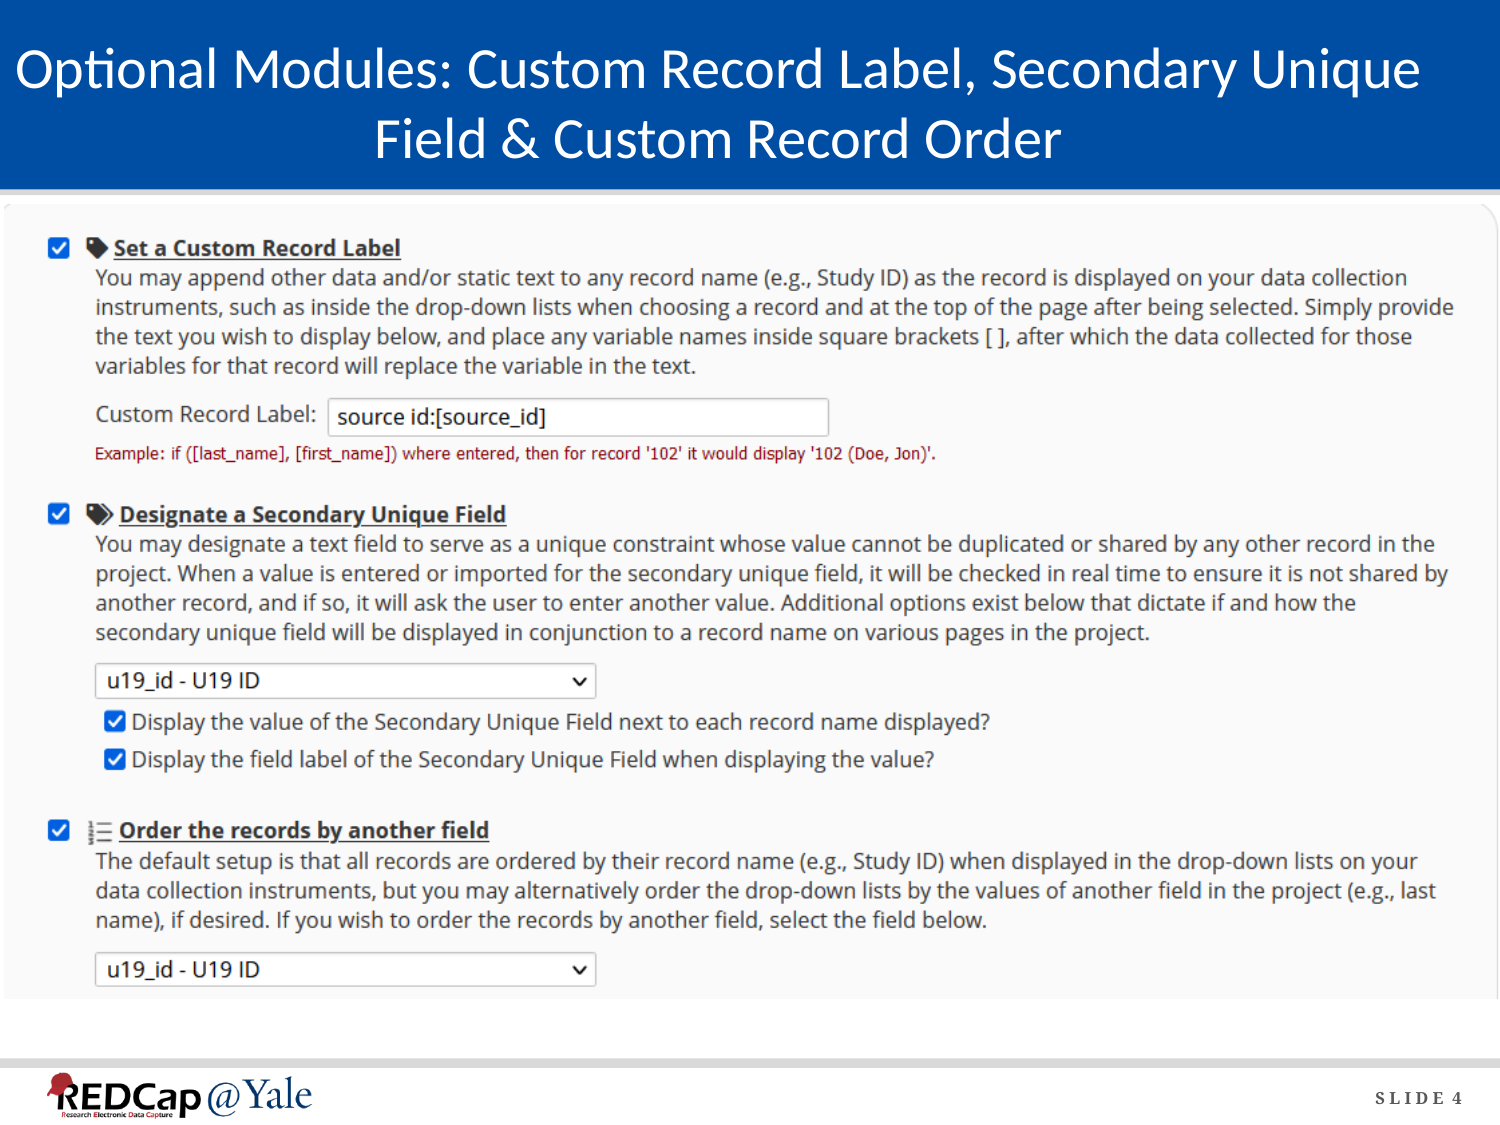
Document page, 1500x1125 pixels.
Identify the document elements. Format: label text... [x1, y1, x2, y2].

picture [3, 204, 1500, 999]
title Optional Modules: Custom Record Label, Secondary Unique Field & Custom Record Order [0, 24, 1451, 176]
picture [37, 1070, 325, 1120]
